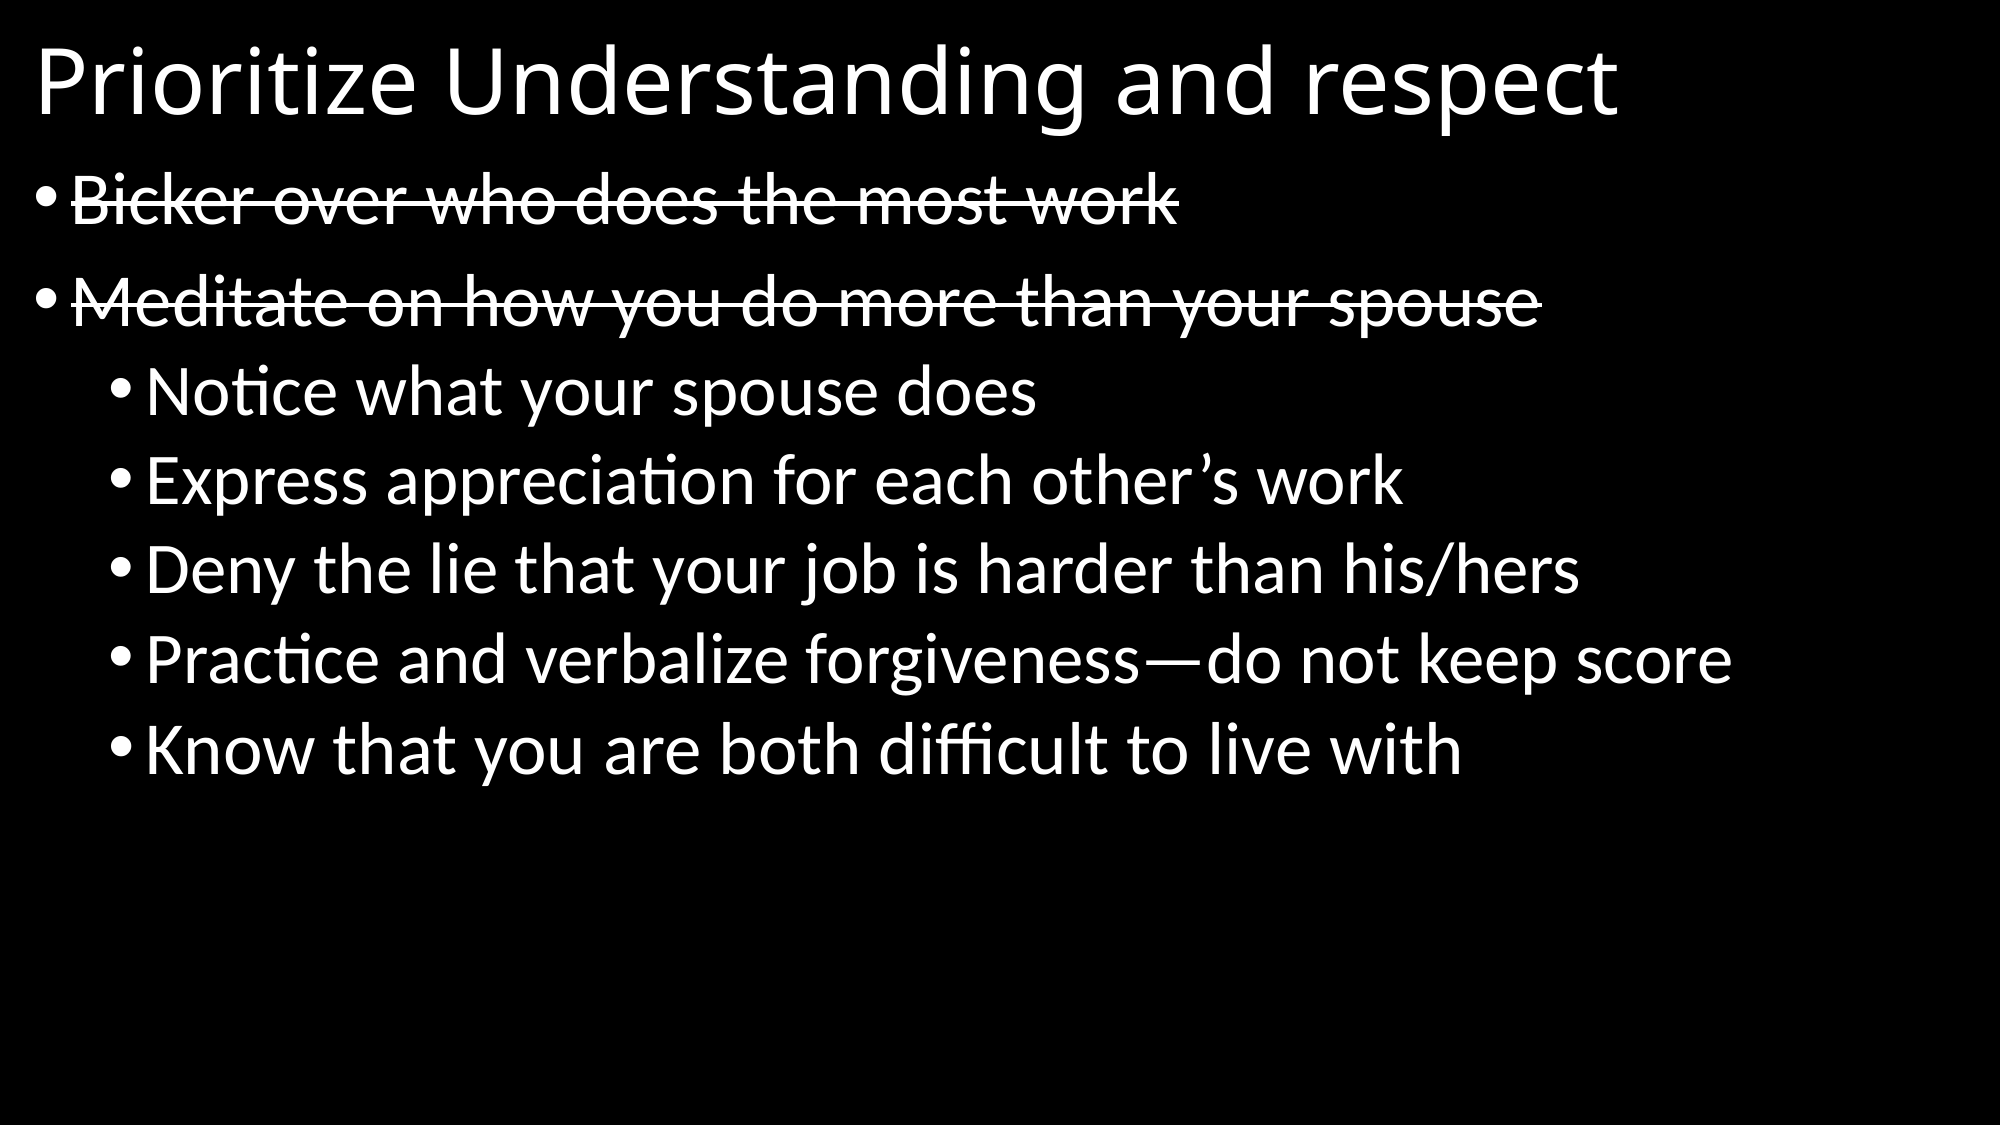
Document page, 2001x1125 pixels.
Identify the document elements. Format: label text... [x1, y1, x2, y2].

list Bicker over who does the most work Meditate on how you do more than your spouse Notice what your spouse does Express appreciation for each other’s work Deny the lie that your job is harder than his/hers Practice and verbalize forgiveness—do not keep score Know that you are both difficult to live with [18, 152, 1863, 1109]
title Prioritize Understanding and respect [18, 0, 1863, 152]
